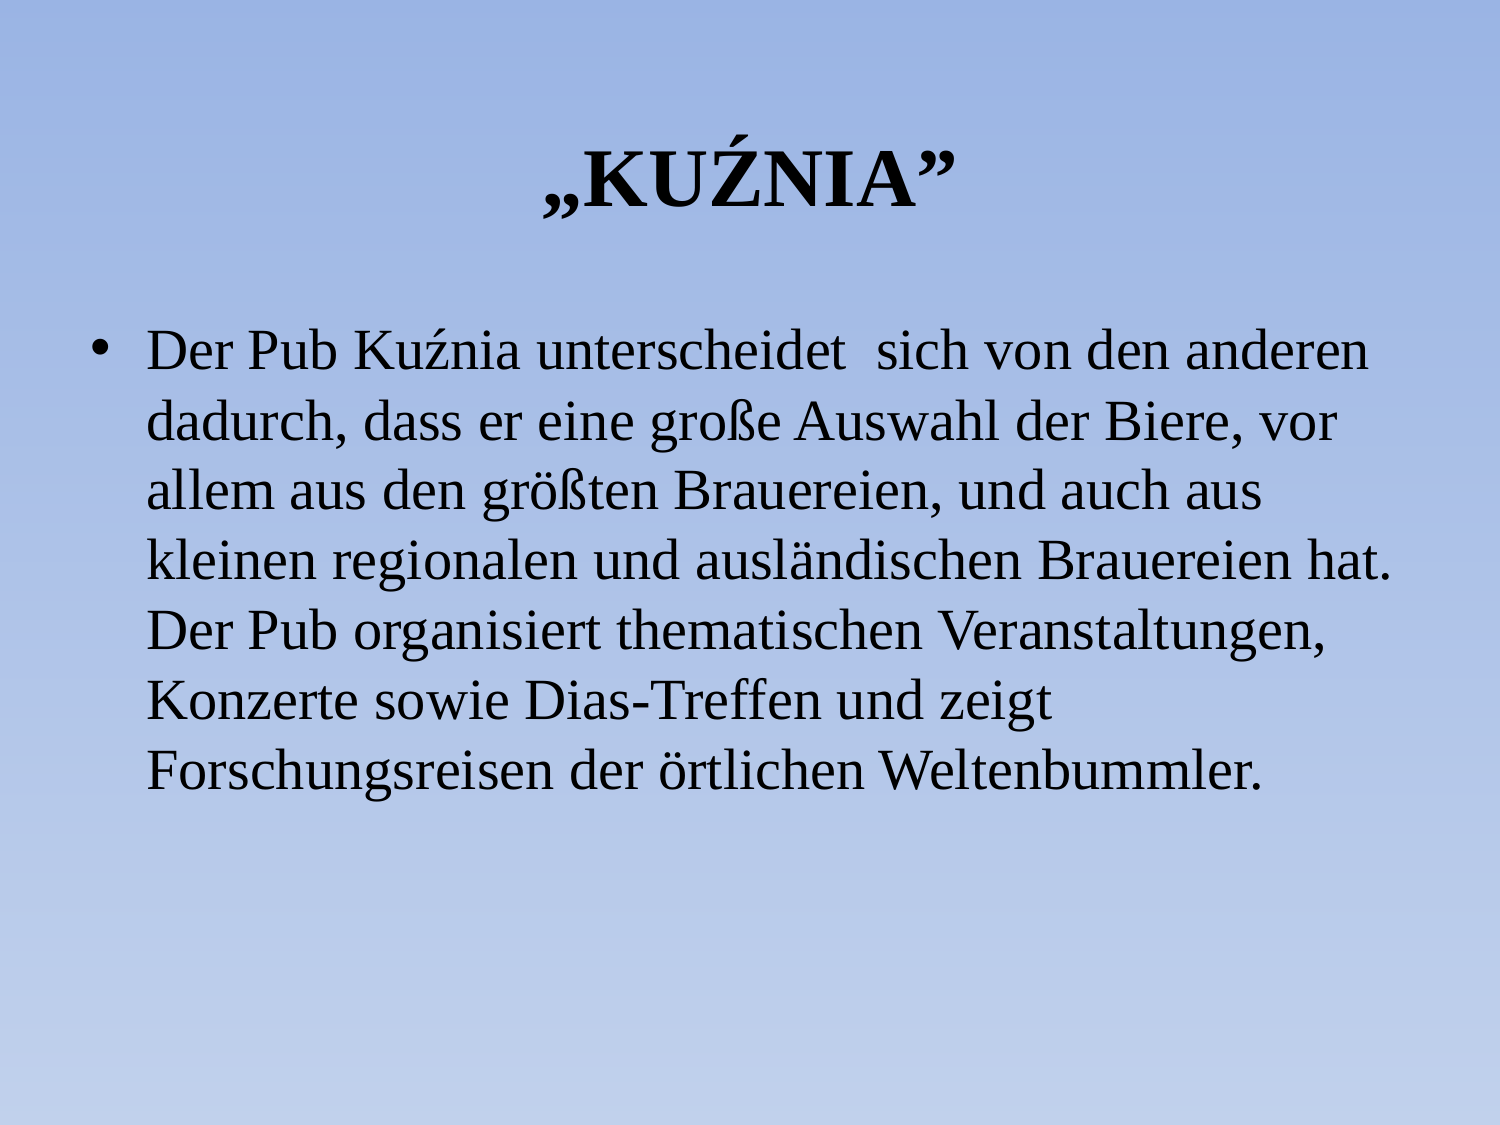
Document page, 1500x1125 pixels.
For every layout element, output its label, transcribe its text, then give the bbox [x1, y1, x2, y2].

list Der Pub Kuźnia unterscheidet sich von den anderen dadurch, dass er eine große Auswahl der Biere, vor allem aus den größten Brauereien, und auch aus kleinen regionalen und ausländischen Brauereien hat. Der Pub organisiert thematischen Veranstaltungen, Konzerte sowie Dias-Treffen und zeigt Forschungsreisen der örtlichen Weltenbummler. [75, 304, 1425, 1047]
title „KUŹNIA” [75, 79, 1425, 268]
